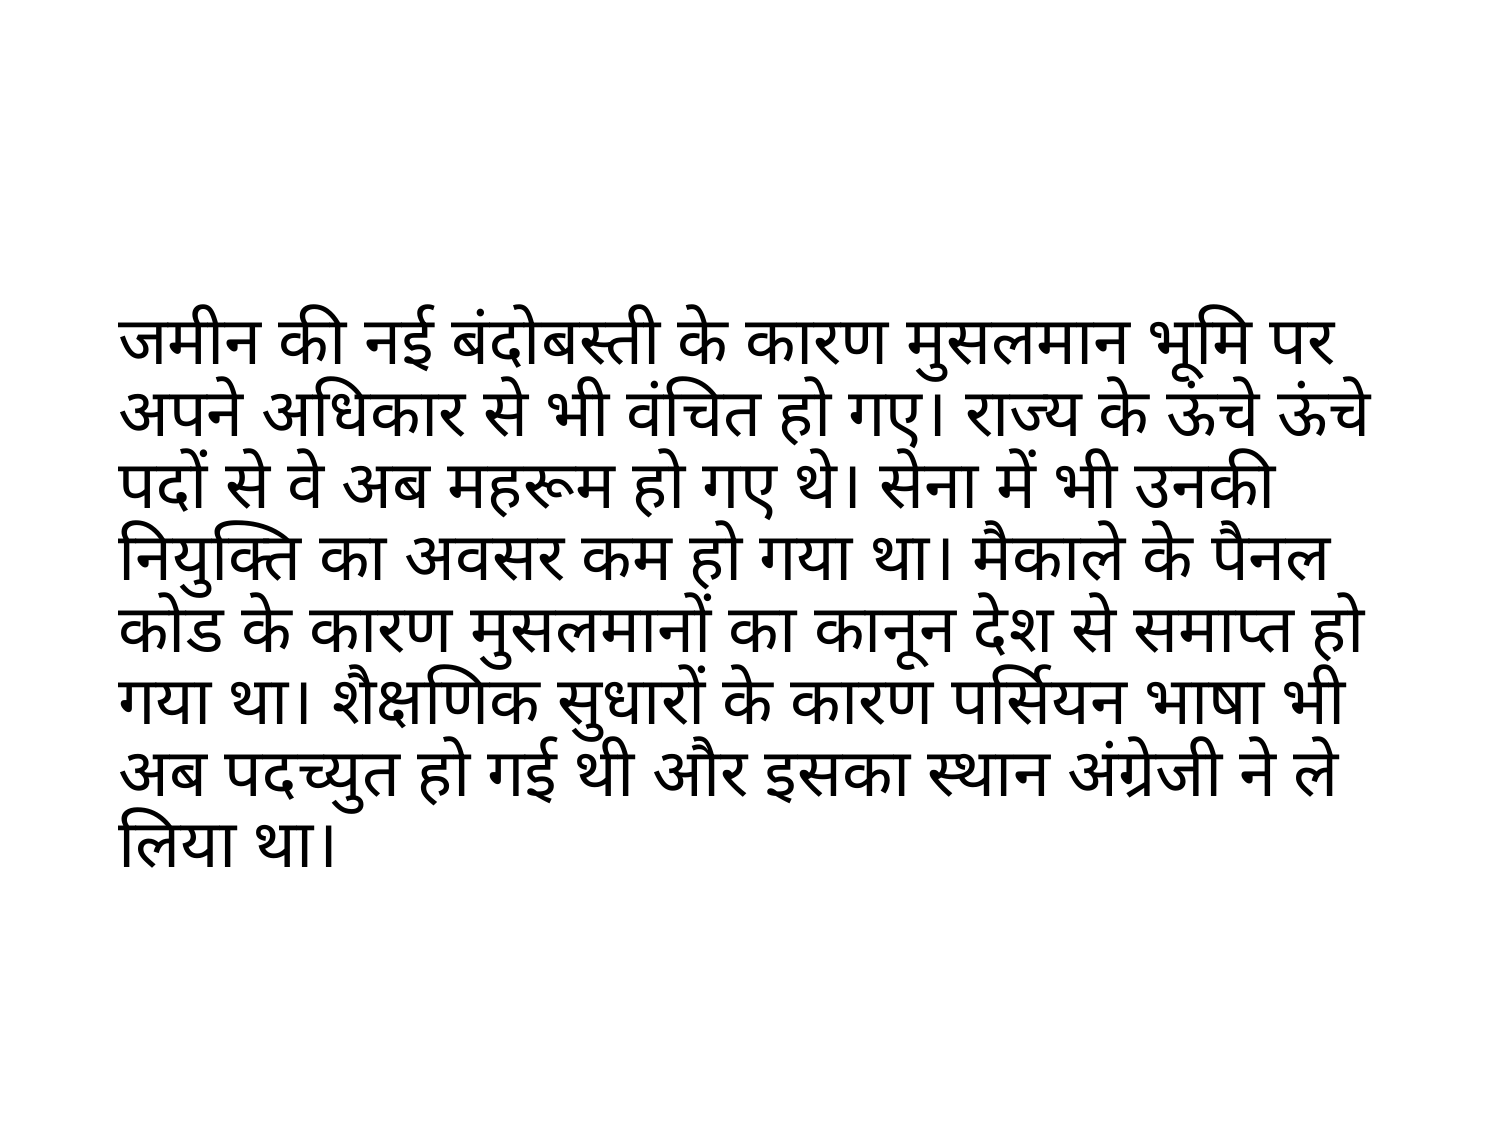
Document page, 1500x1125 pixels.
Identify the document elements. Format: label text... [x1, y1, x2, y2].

list जमीन की नई बंदोबस्ती के कारण मुसलमान भूमि पर अपने अधिकार से भी वंचित हो गए। राज्य के ऊंचे ऊंचे पदों से वे अब महरूम हो गए थे। सेना में भी उनकी नियुक्ति का अवसर कम हो गया था। मैकाले के पैनल कोड के कारण मुसलमानों का कानून देश से समाप्त हो गया था। शैक्षणिक सुधारों के कारण पर्सियन भाषा भी अब पदच्युत हो गई थी और इसका स्थान अंग्रेजी ने ले लिया था। [103, 299, 1397, 1014]
